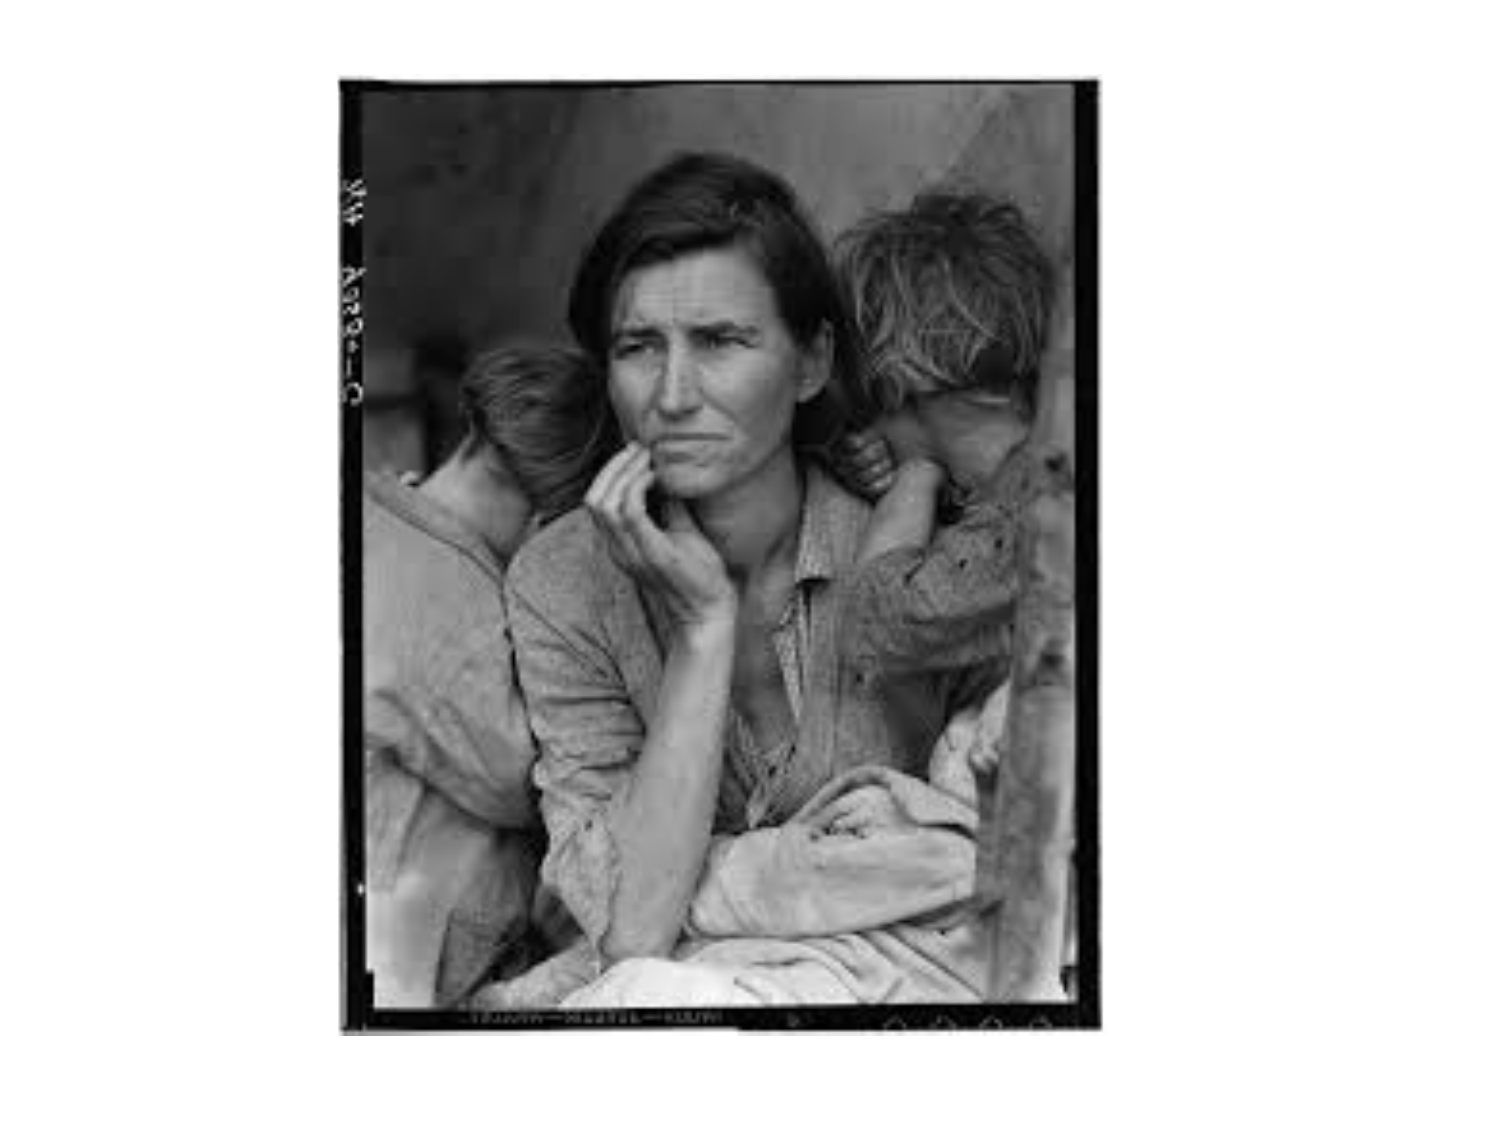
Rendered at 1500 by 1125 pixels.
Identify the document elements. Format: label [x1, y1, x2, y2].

picture [337, 74, 1108, 1037]
